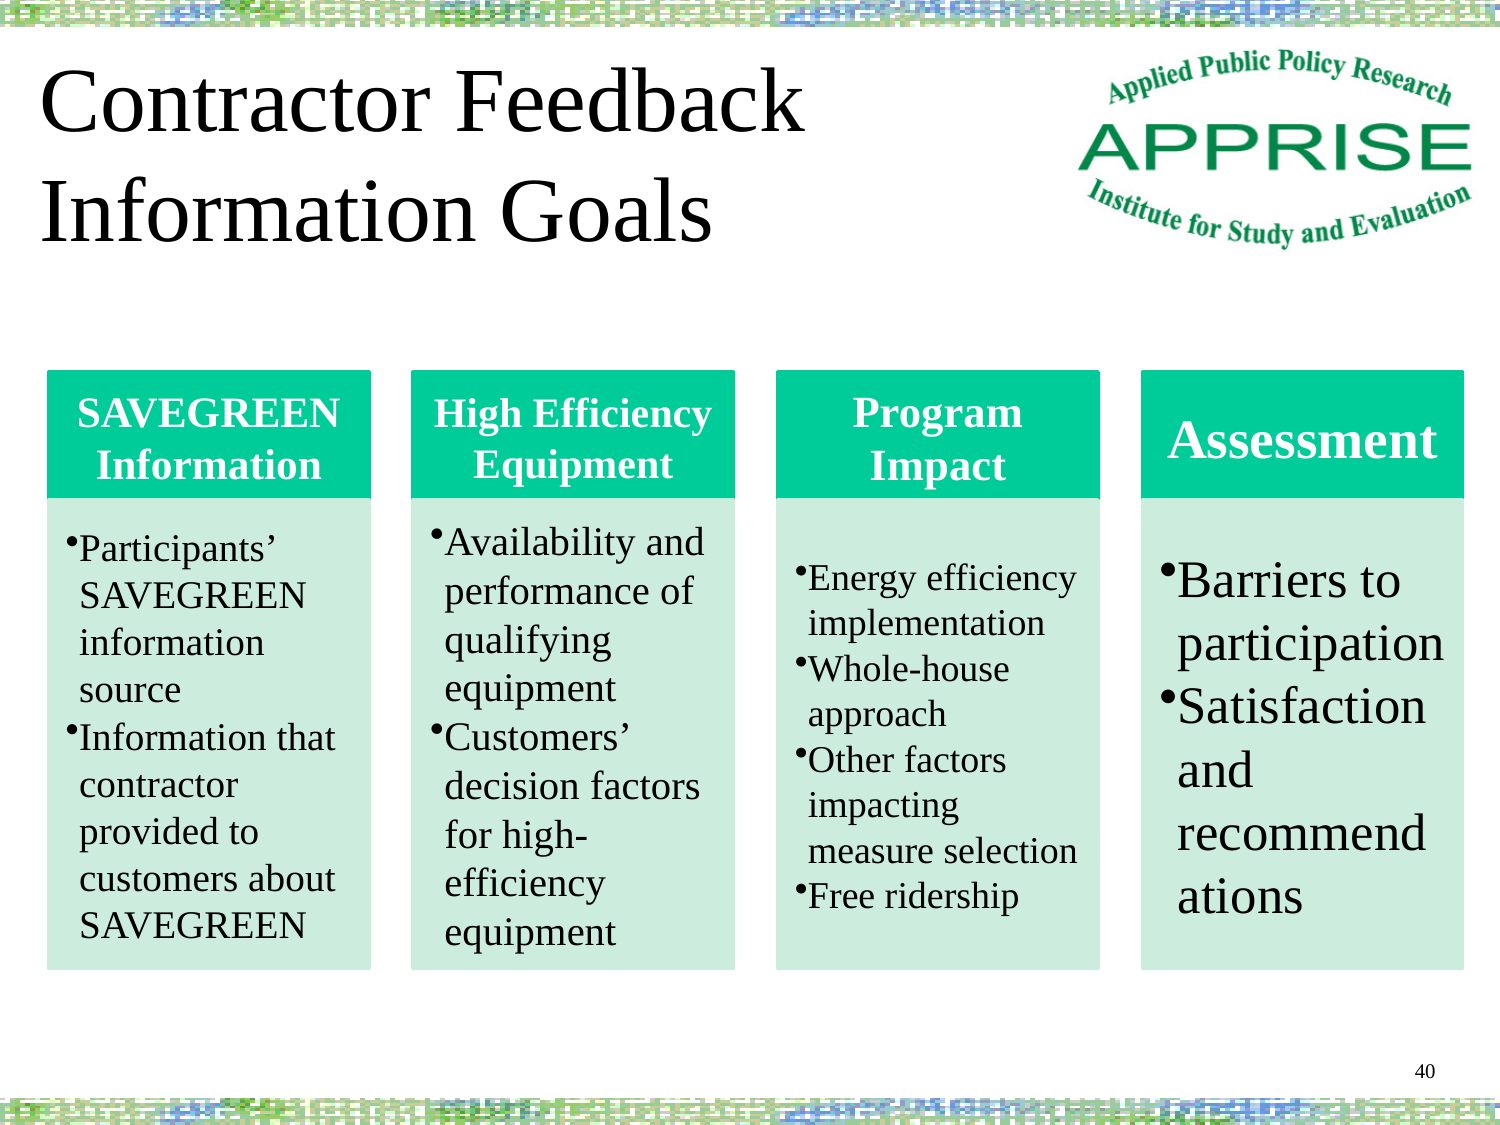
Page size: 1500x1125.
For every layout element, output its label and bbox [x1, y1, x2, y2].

picture [0, 1098, 1500, 1125]
list [48, 250, 1463, 1091]
picture [0, 0, 1500, 276]
text_box [24, 55, 1049, 244]
